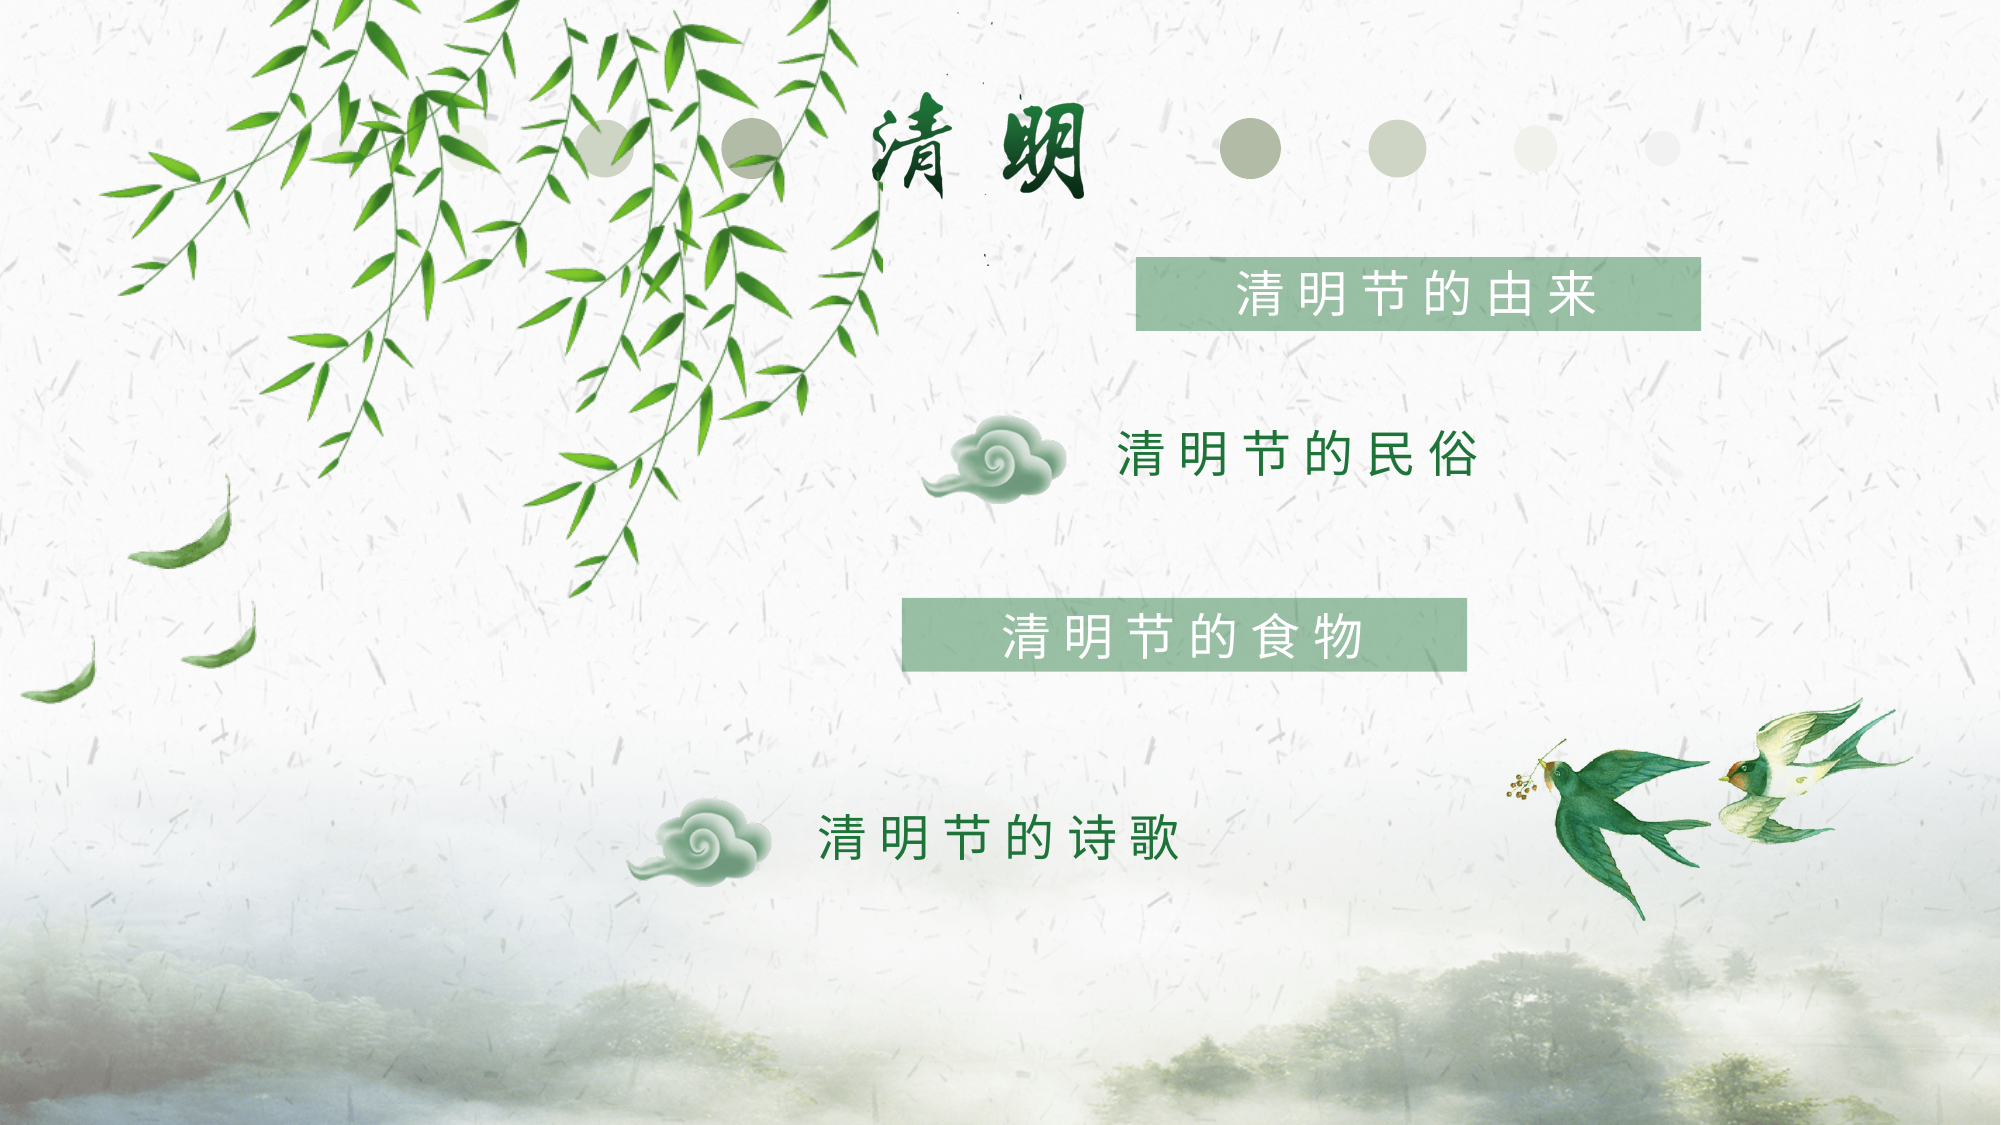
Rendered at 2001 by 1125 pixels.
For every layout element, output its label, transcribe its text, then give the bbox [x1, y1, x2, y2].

text_box 清明节的诗歌 [883, 798, 1486, 874]
text_box [901, 597, 986, 673]
picture [0, 0, 2001, 1125]
text_box 清明节的民俗 [1101, 414, 1938, 490]
text_box [1135, 256, 1702, 332]
text_box 清明节的由来 [1220, 255, 2000, 330]
text_box 清明节的食物 [986, 597, 1486, 673]
